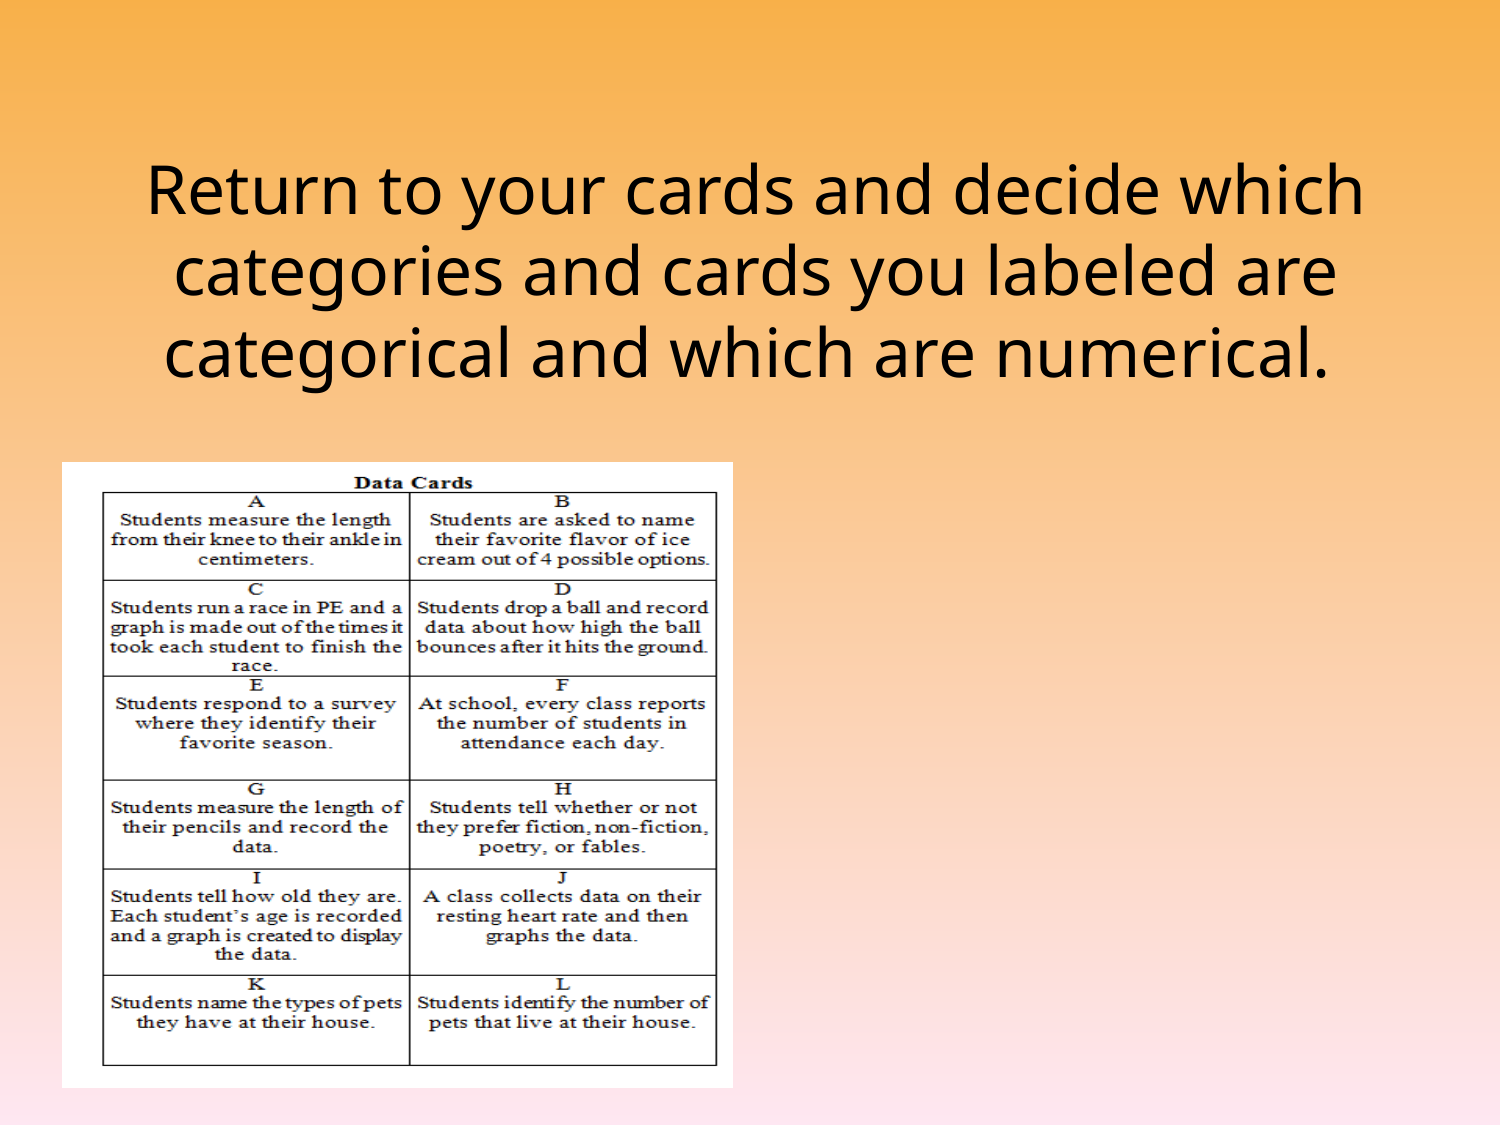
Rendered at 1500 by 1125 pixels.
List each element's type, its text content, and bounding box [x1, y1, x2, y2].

title Return to your cards and decide which categories and cards you labeled are categorical and which are numerical. [37, 137, 1475, 400]
picture [62, 462, 734, 1088]
